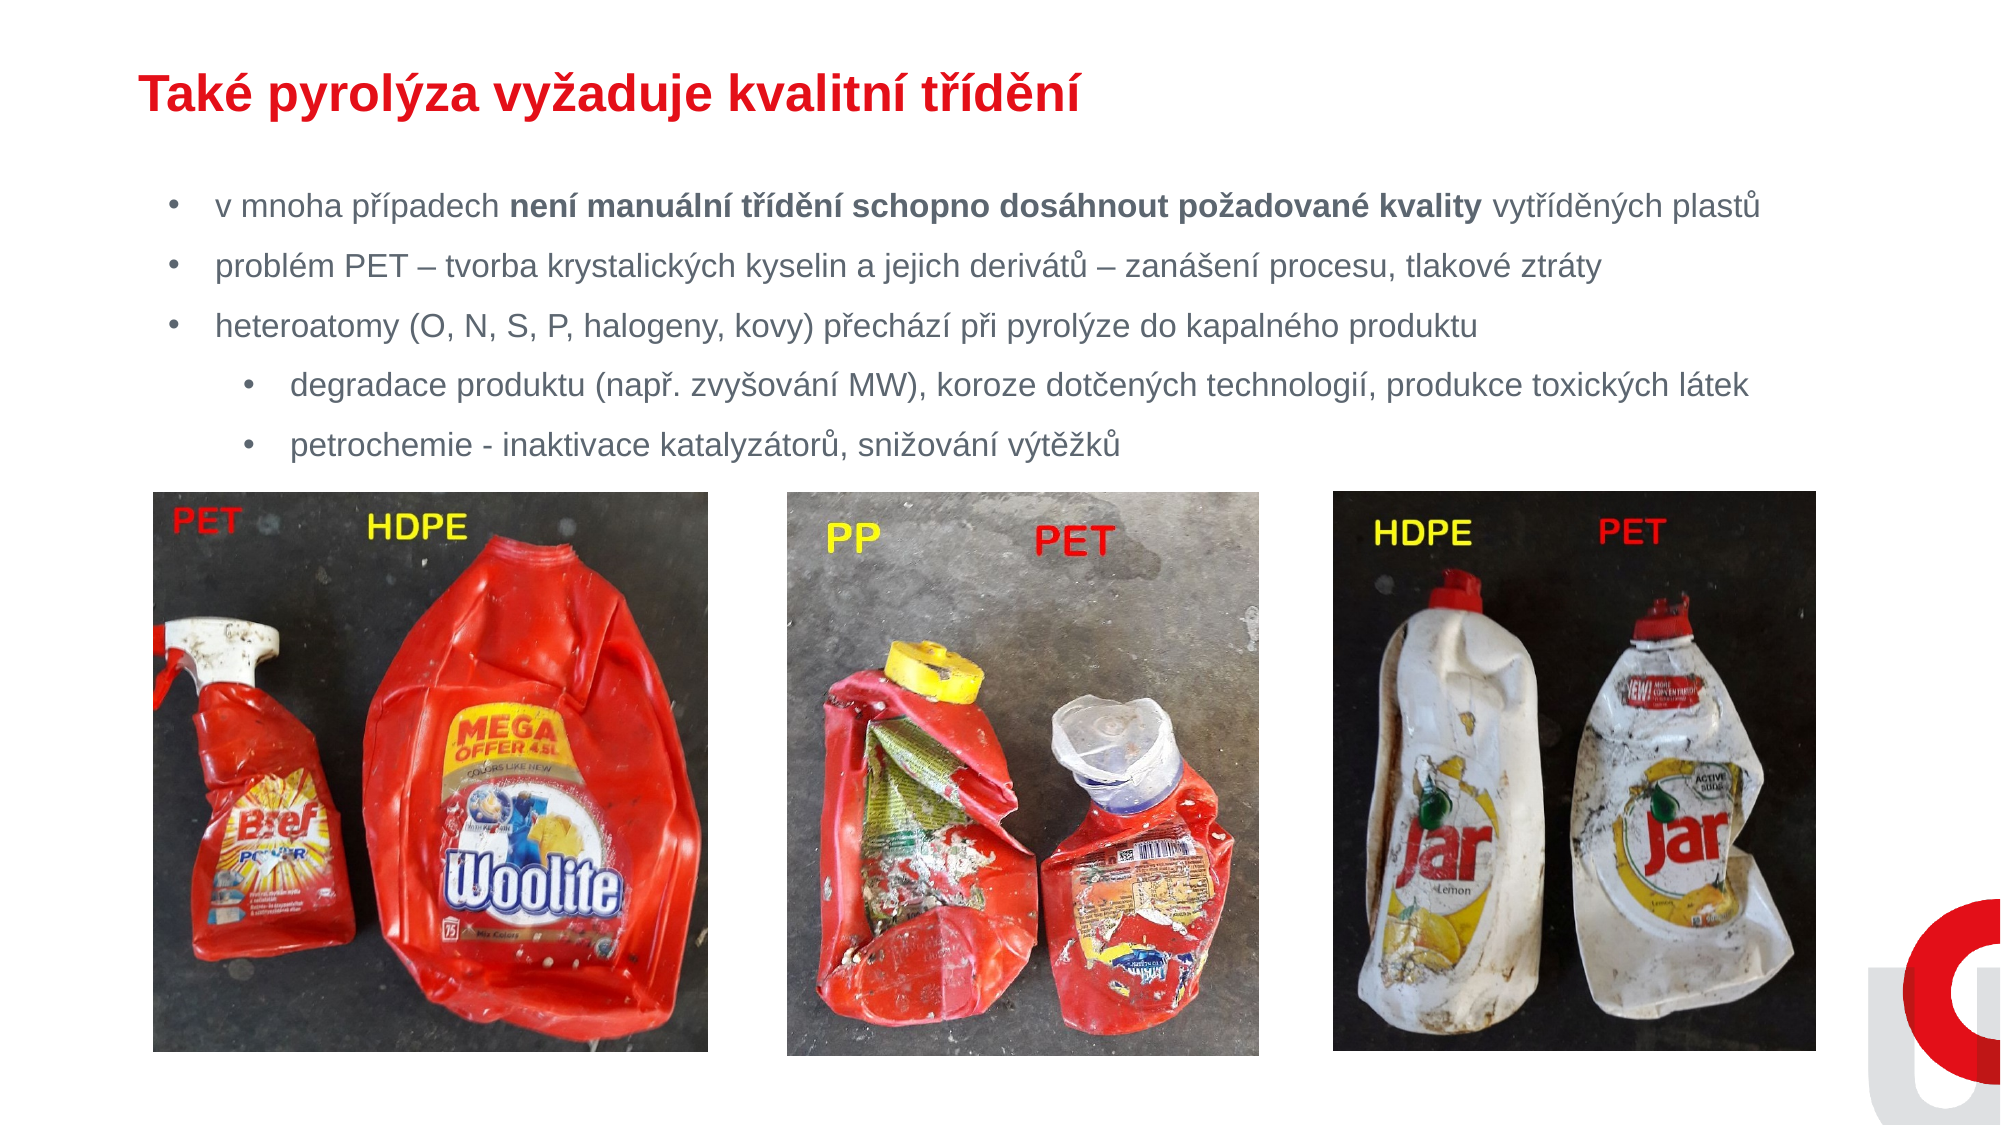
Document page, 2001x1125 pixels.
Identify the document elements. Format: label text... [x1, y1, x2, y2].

picture [1848, 891, 2001, 1125]
picture [1333, 491, 1816, 1051]
picture [787, 492, 1259, 1056]
list Také pyrolýza vyžaduje kvalitní třídění [138, 66, 1862, 138]
picture [153, 492, 708, 1052]
text_box v mnoha případech není manuální třídění schopno dosáhnout požadované kvality vytříděných plastů problém PET – tvorba krystalických kyselin a jejich derivátů – zanášení procesu, tlakové ztráty heteroatomy (O, N, S, P, halogeny, kovy) přechází při pyrolýze do kapalného produktu degradace produktu (např. zvyšování MW), koroze dotčených technologií, produkce toxických látek petrochemie - inaktivace katalyzátorů, snižování výtěžků [152, 160, 1847, 468]
